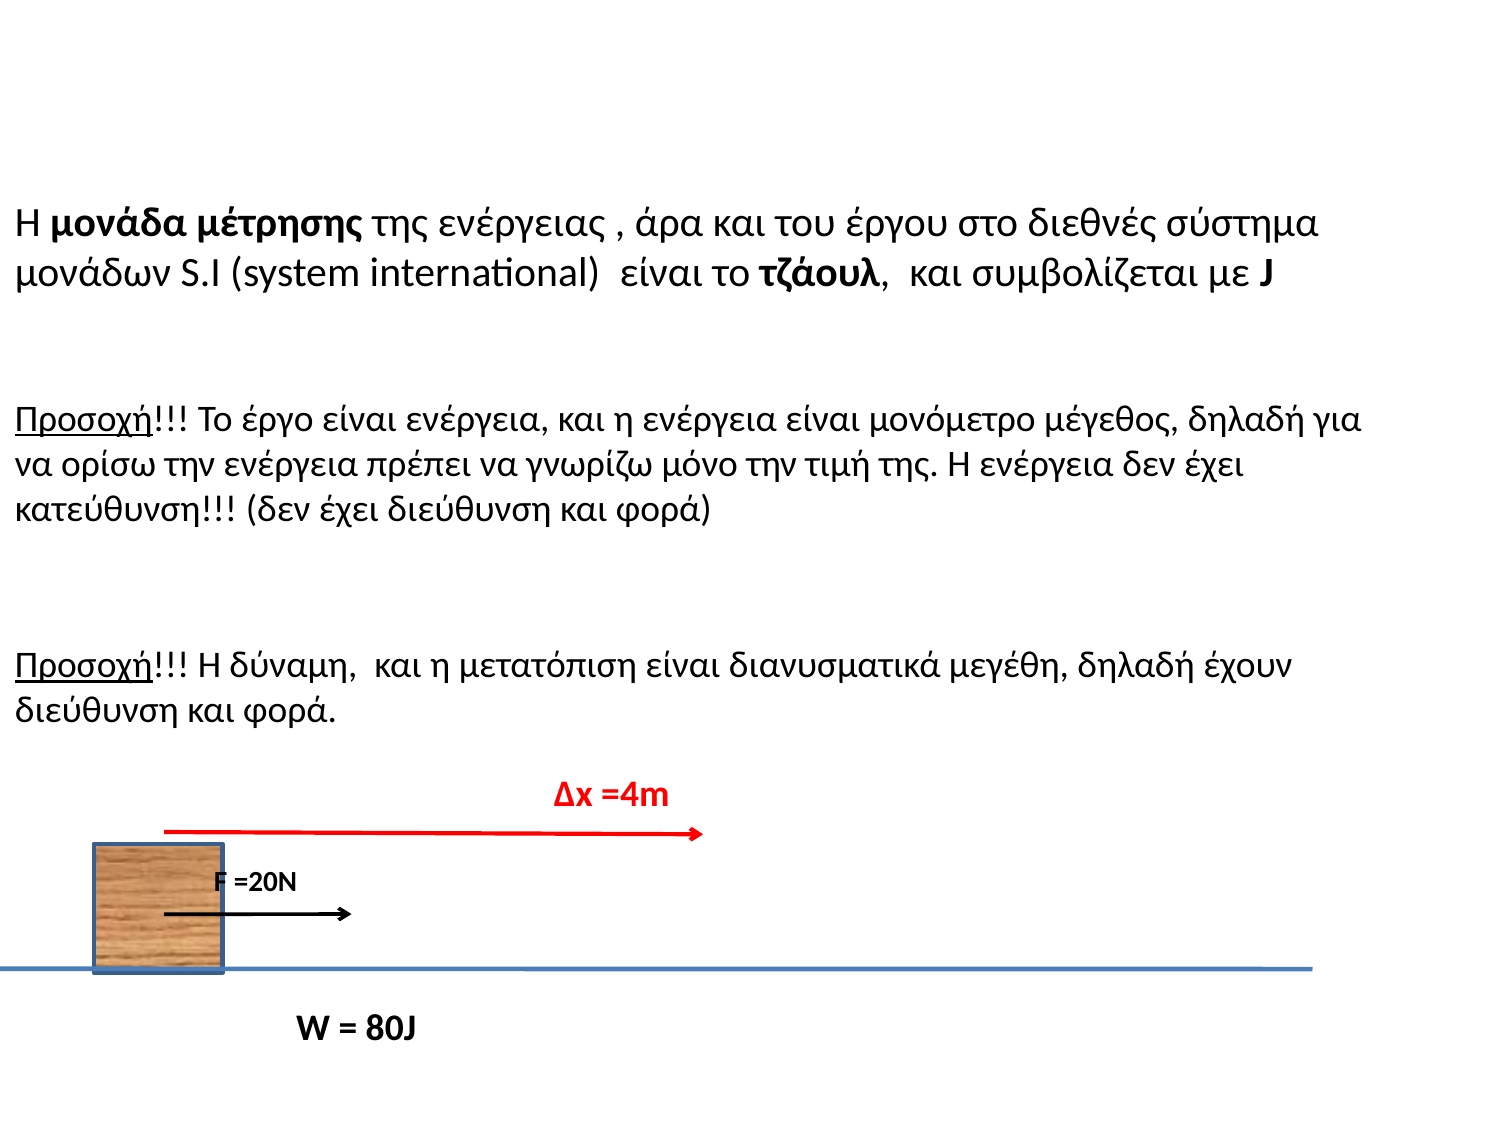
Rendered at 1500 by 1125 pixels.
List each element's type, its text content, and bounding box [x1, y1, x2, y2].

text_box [163, 831, 704, 835]
text_box [92, 842, 225, 966]
text_box Δx =4m [539, 761, 727, 822]
text_box Η μονάδα μέτρησης της ενέργειας , άρα και του έργου στο διεθνές σύστημα μονάδων S.I (system international) είναι το τζάουλ, και συμβολίζεται με J [0, 187, 1424, 303]
text_box Προσοχή!!! Η δύναμη, και η μετατόπιση είναι διανυσματικά μεγέθη, δηλαδή έχουν διεύθυνση και φορά. [0, 632, 1442, 738]
text_box F =20N [199, 855, 399, 906]
text_box W = 80J [281, 996, 469, 1056]
text_box Προσοχή!!! Το έργο είναι ενέργεια, και η ενέργεια είναι μονόμετρο μέγεθος, δηλαδή για να ορίσω την ενέργεια πρέπει να γνωρίζω μόνο την τιμή της. Η ενέργεια δεν έχει κατεύθυνση!!! (δεν έχει διεύθυνση και φορά) [0, 386, 1395, 537]
